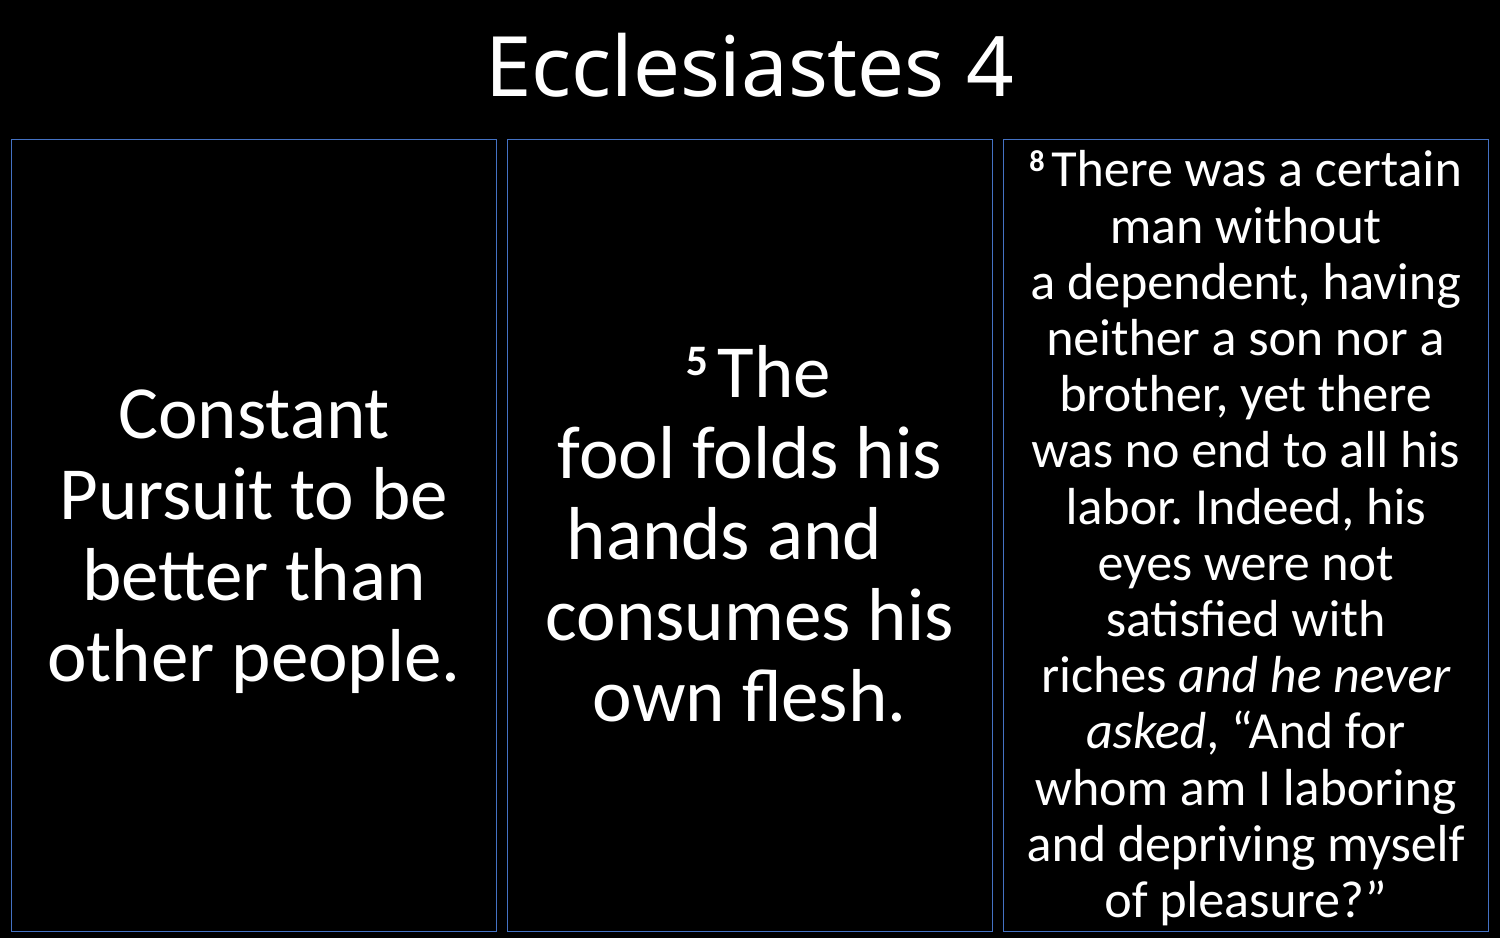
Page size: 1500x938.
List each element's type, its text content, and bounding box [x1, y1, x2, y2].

title Ecclesiastes 4 [11, 0, 1489, 140]
text_box 8 There was a certain man without a dependent, having neither a son nor a brother, yet there was no end to all his labor. Indeed, his eyes were not satisfied with riches and he never asked, “And for whom am I laboring and depriving myself of pleasure?” [1003, 140, 1489, 932]
list 5 The fool folds his hands and consumes his own flesh. [507, 140, 993, 932]
list Constant Pursuit to be better than other people. [11, 140, 497, 932]
